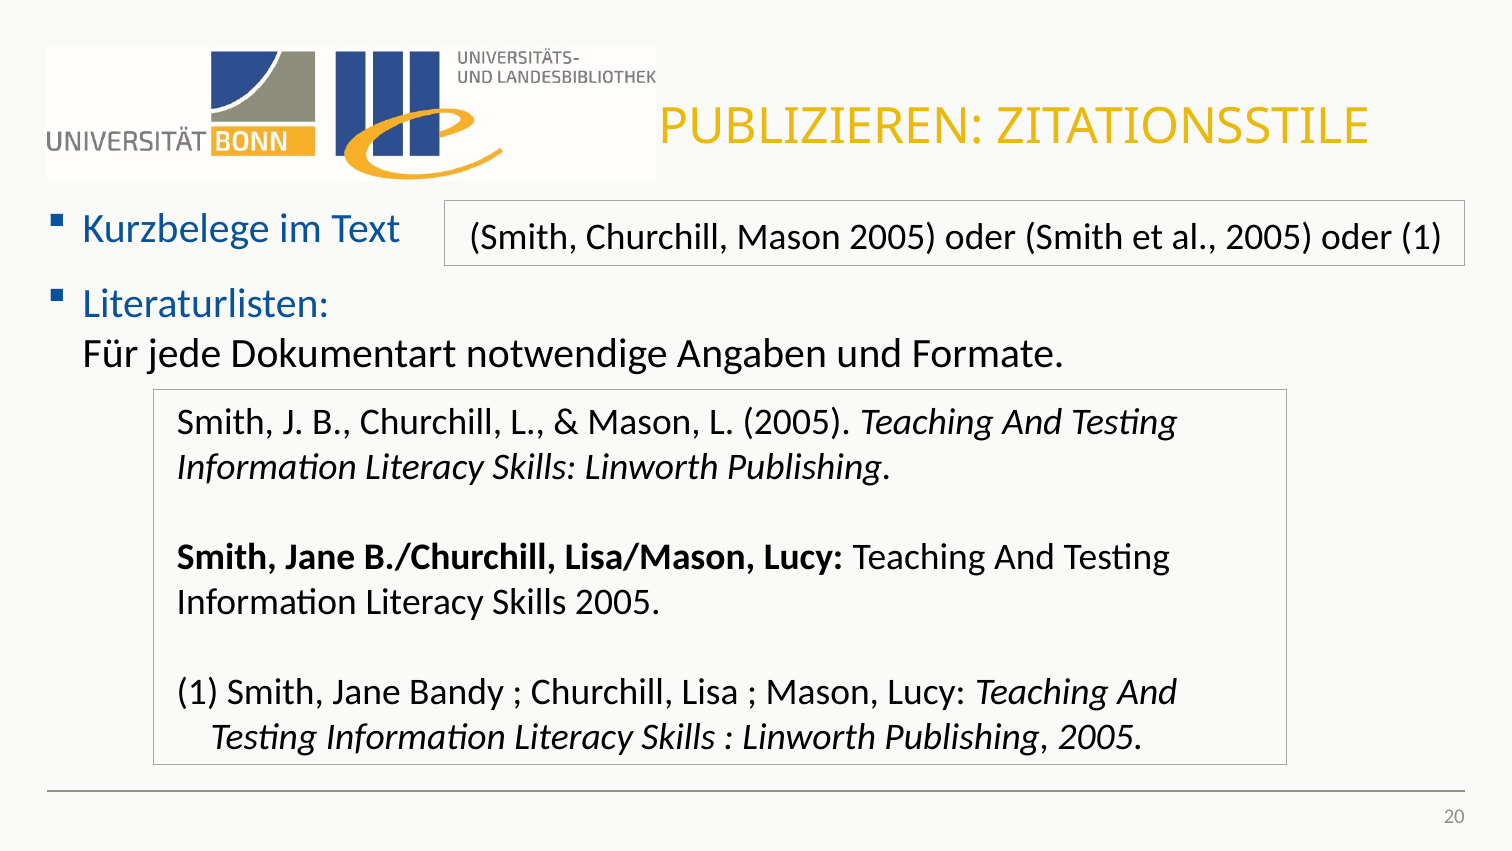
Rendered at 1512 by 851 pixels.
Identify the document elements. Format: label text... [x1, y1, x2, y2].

text_box (Smith, Churchill, Mason 2005) oder (Smith et al., 2005) oder (1) [444, 200, 1465, 266]
picture [47, 47, 656, 181]
text_box Smith, J. B., Churchill, L., & Mason, L. (2005). Teaching And Testing Information Literacy Skills: Linworth Publishing. Smith, Jane B./Churchill, Lisa/Mason, Lucy: Teaching And Testing Information Literacy Skills 2005. (1) Smith, Jane Bandy ; Churchill, Lisa ; Mason, Lucy: Teaching And Testing Information Literacy Skills : Linworth Publishing, 2005. [153, 389, 1287, 765]
slide_number 20 [1370, 791, 1465, 839]
title Publizieren: Zitationsstile [658, 47, 1465, 154]
list Kurzbelege im Text Literaturlisten: Für jede Dokumentart notwendige Angaben und Formate. [47, 200, 1465, 485]
